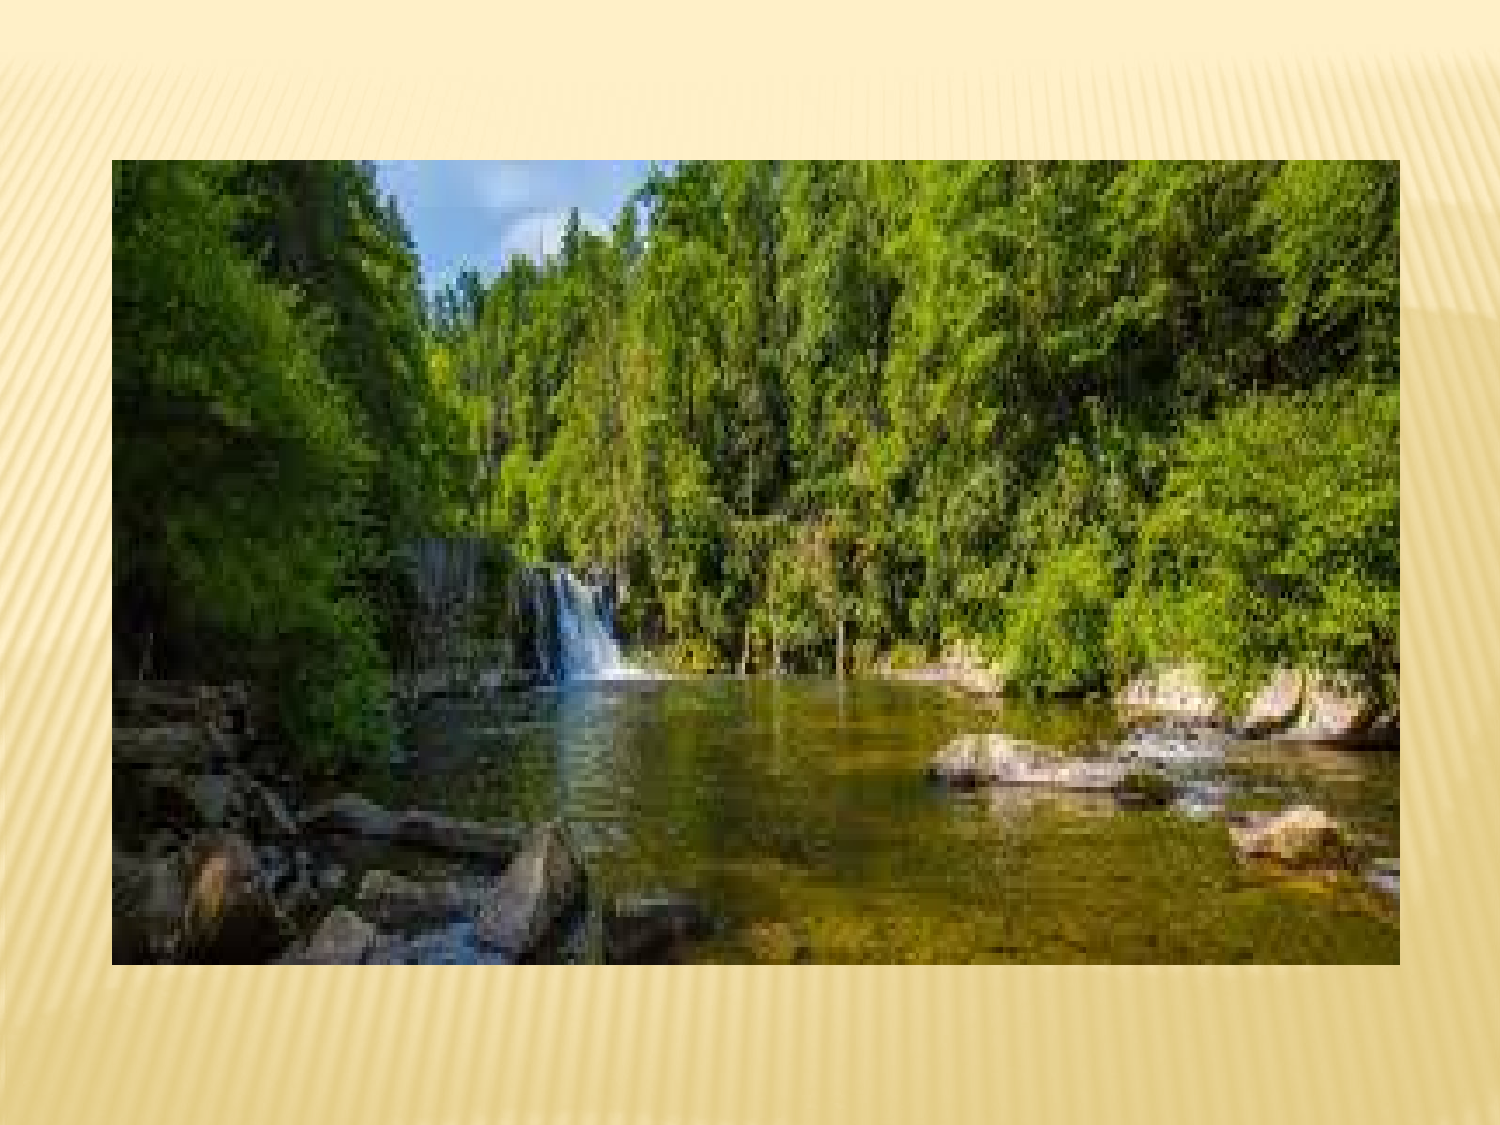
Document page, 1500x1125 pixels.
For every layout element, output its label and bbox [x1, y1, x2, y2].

picture [111, 160, 1400, 965]
